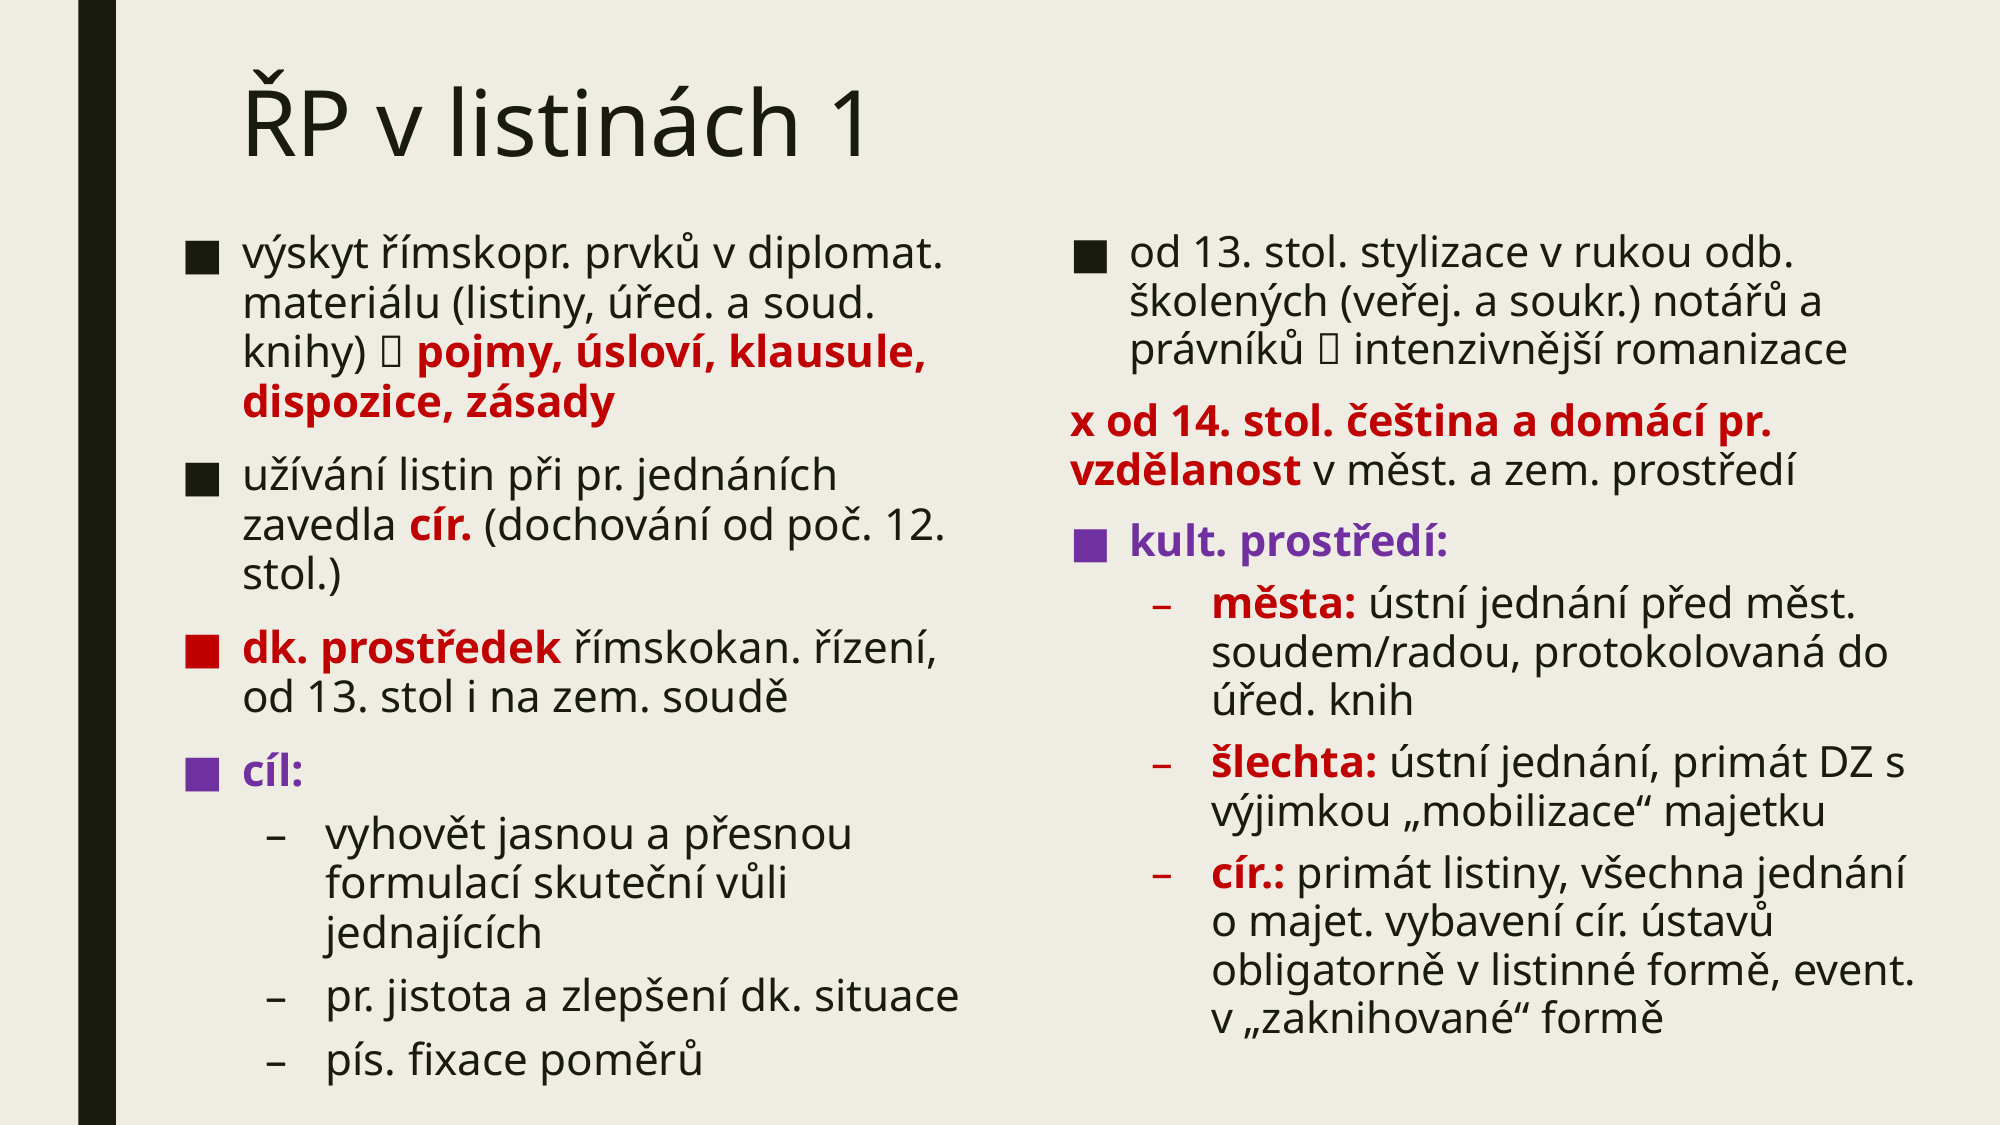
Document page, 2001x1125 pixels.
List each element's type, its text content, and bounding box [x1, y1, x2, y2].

list výskyt římskopr. prvků v diplomat. materiálu (listiny, úřed. a soud. knihy)  pojmy, úsloví, klausule, dispozice, zásady užívání listin při pr. jednáních zavedla cír. (dochování od poč. 12. stol.) dk. prostředek římskokan. řízení, od 13. stol i na zem. soudě cíl: vyhovět jasnou a přesnou formulací skuteční vůli jednajících pr. jistota a zlepšení dk. situace pís. fixace poměrů [166, 221, 989, 1107]
list od 13. stol. stylizace v rukou odb. školených (veřej. a soukr.) notářů a právníků  intenzivnější romanizace x od 14. stol. čeština a domácí pr. vzdělanost v měst. a zem. prostředí kult. prostředí: města: ústní jednání před měst. soudem/radou, protokolovaná do úřed. knih šlechta: ústní jednání, primát DZ s výjimkou „mobilizace“ majetku cír.: primát listiny, všechna jednání o majet. vybavení cír. ústavů obligatorně v listinné formě, event. v „zaknihované“ formě [1055, 221, 1932, 1107]
title ŘP v listinách 1 [225, 70, 1800, 189]
